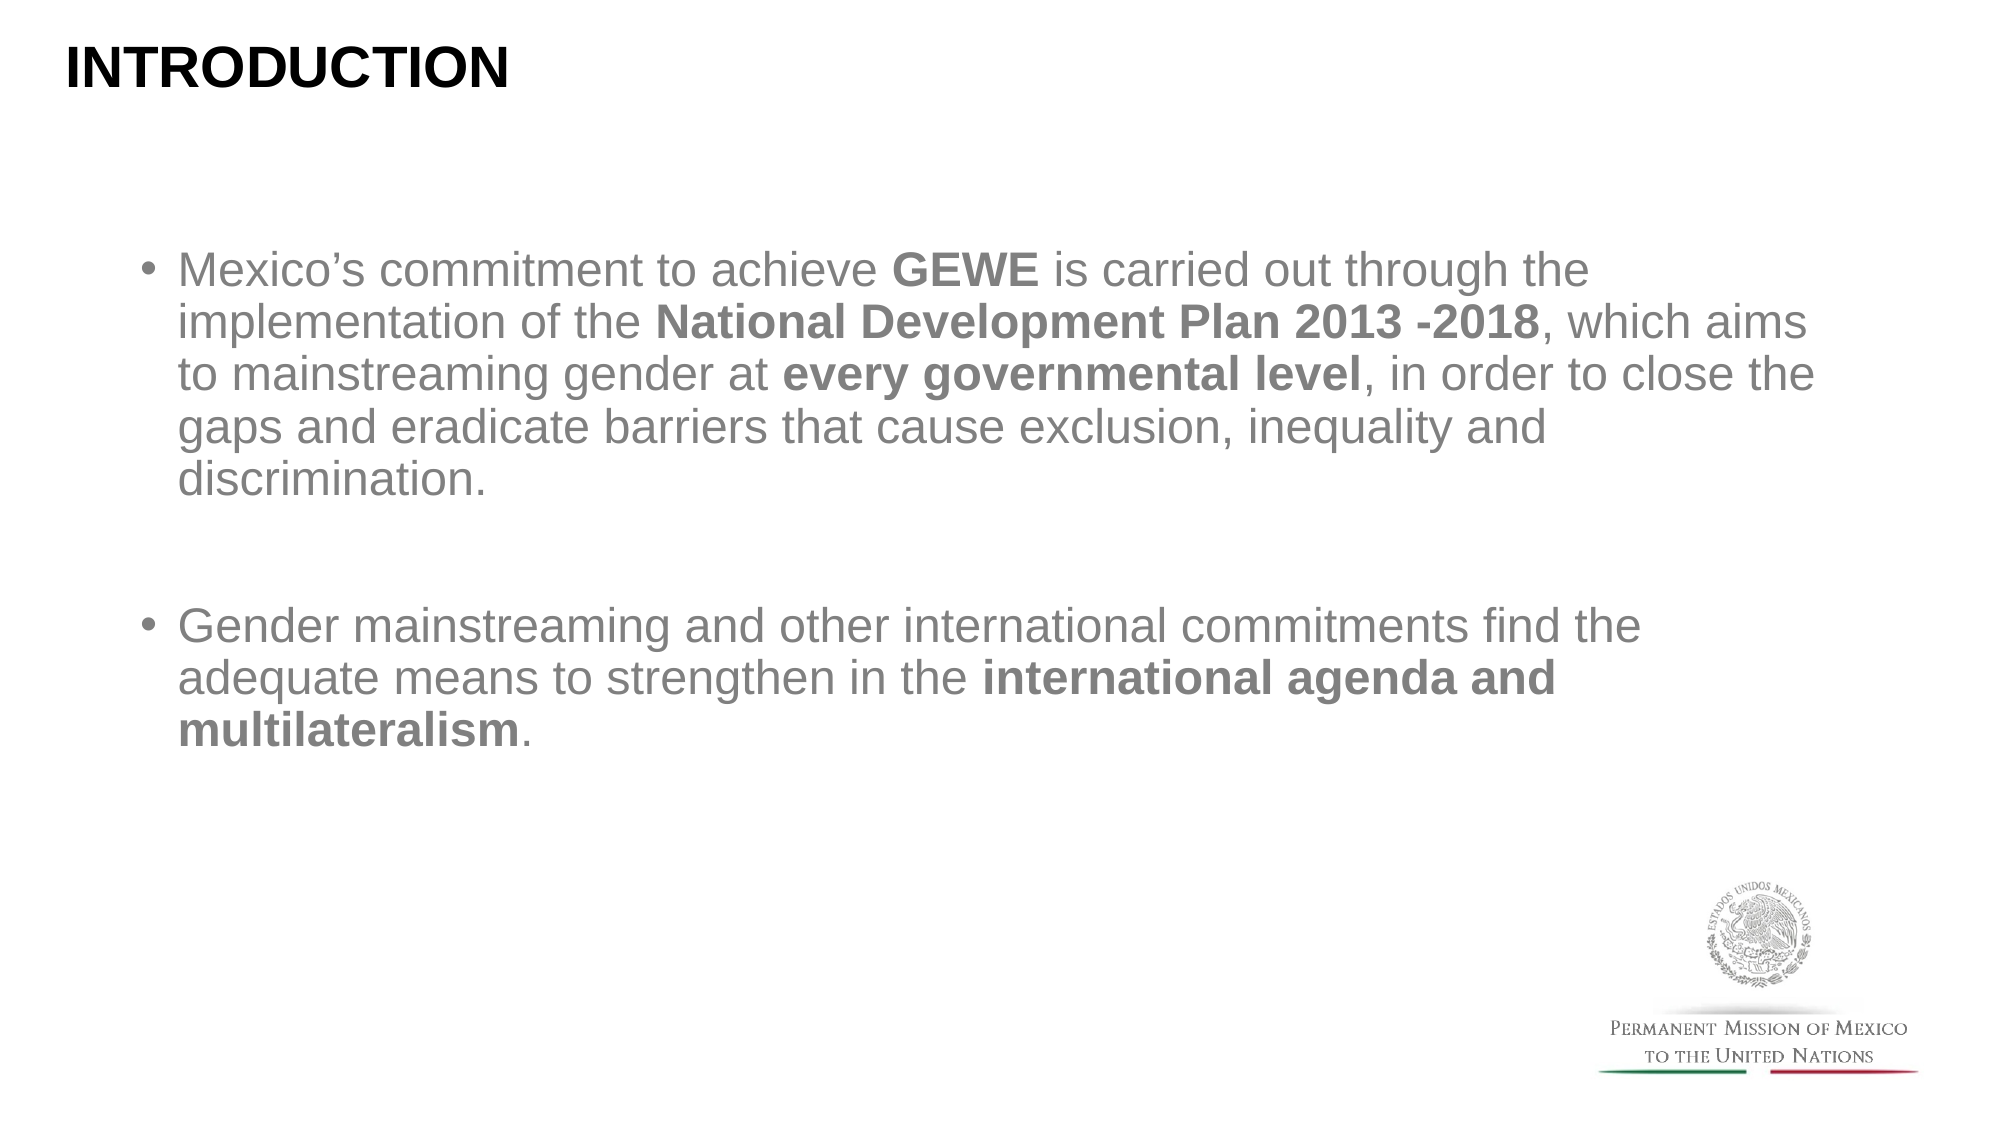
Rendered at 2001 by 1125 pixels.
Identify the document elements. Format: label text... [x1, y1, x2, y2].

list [1589, 864, 1924, 1086]
title Introduction [50, 24, 913, 113]
text_box Mexico’s commitment to achieve GEWE is carried out through the implementation of the National Development Plan 2013 -2018, which aims to mainstreaming gender at every governmental level, in order to close the gaps and eradicate barriers that cause exclusion, inequality and discrimination. Gender mainstreaming and other international commitments find the adequate means to strengthen in the international agenda and multilateralism. [125, 236, 1851, 951]
